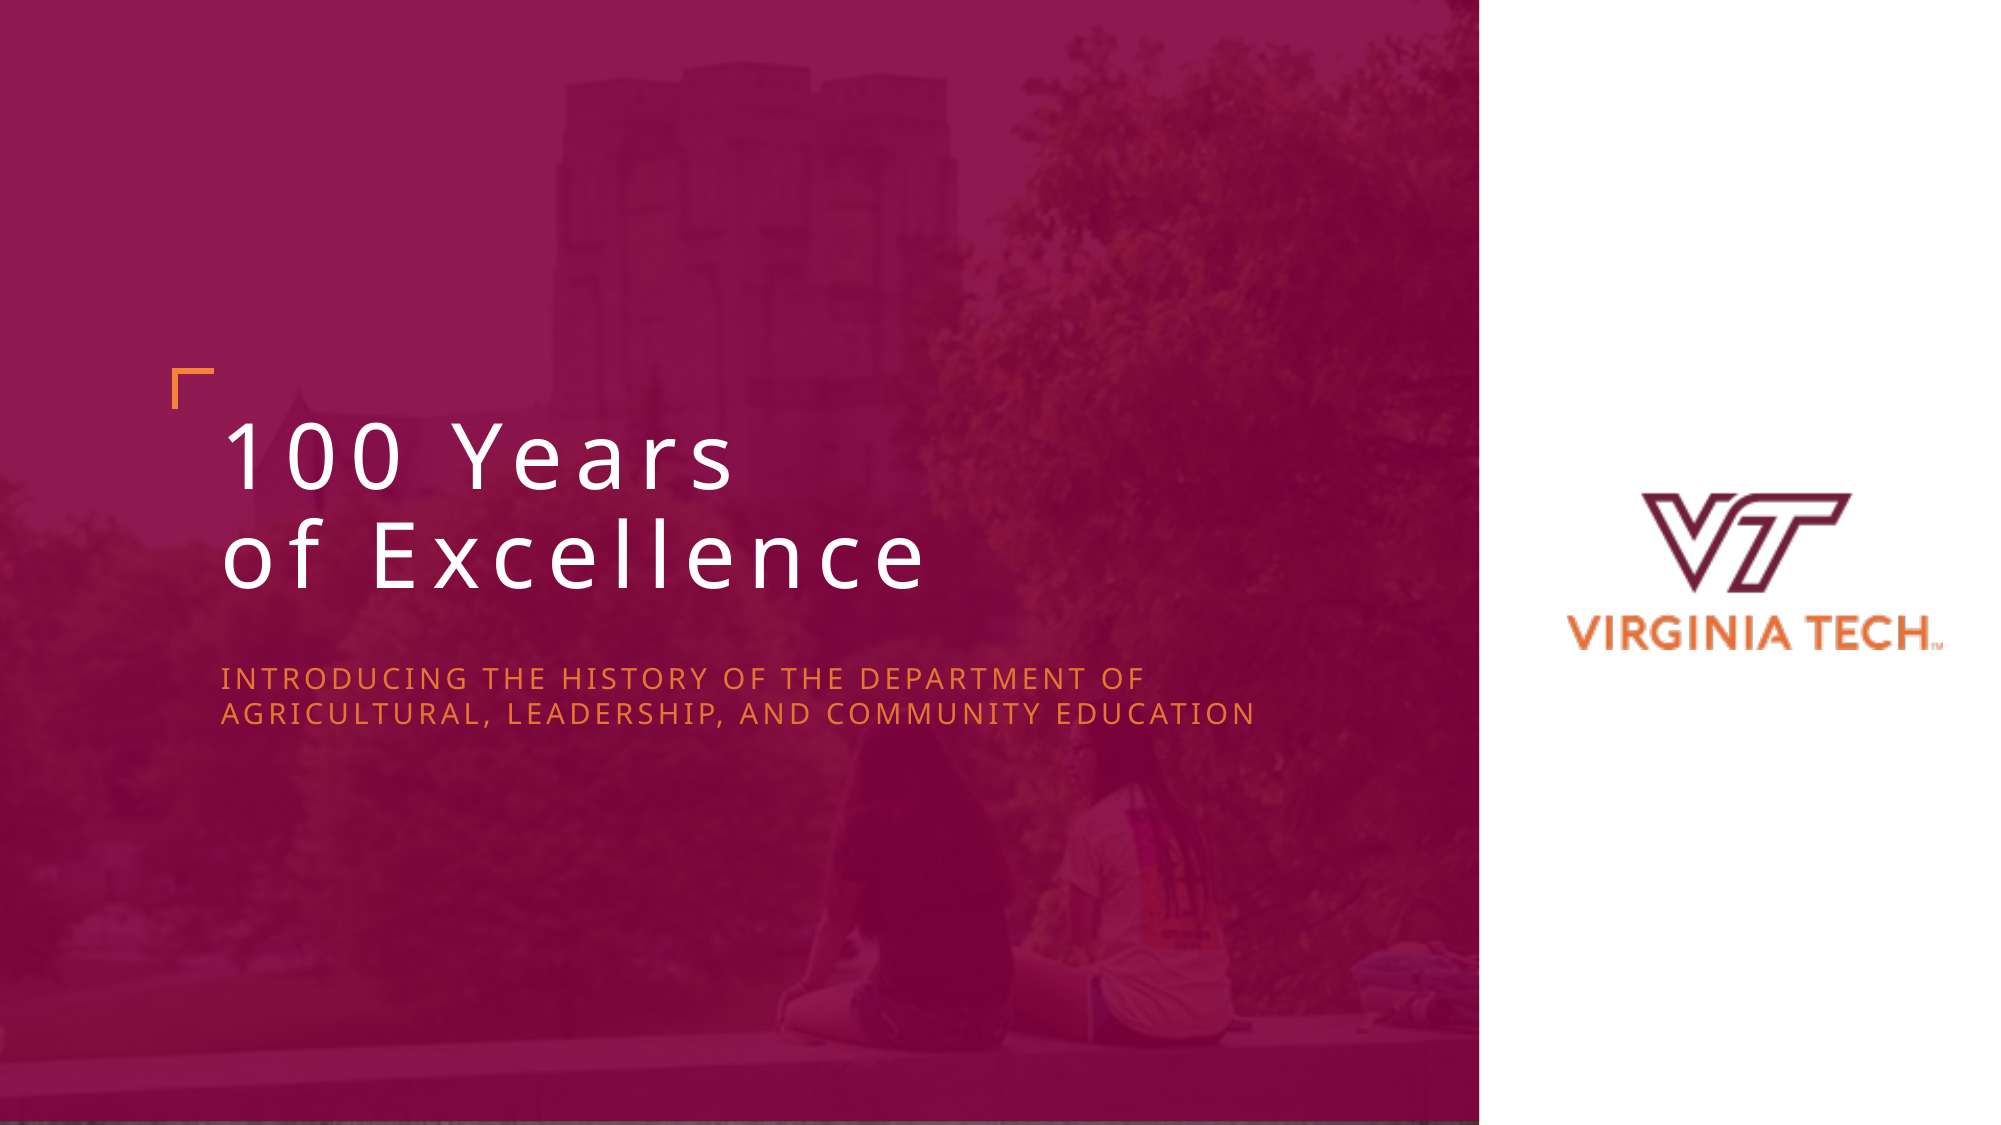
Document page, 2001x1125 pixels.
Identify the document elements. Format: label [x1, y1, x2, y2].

picture [0, 0, 1480, 1125]
picture [1567, 492, 1943, 650]
